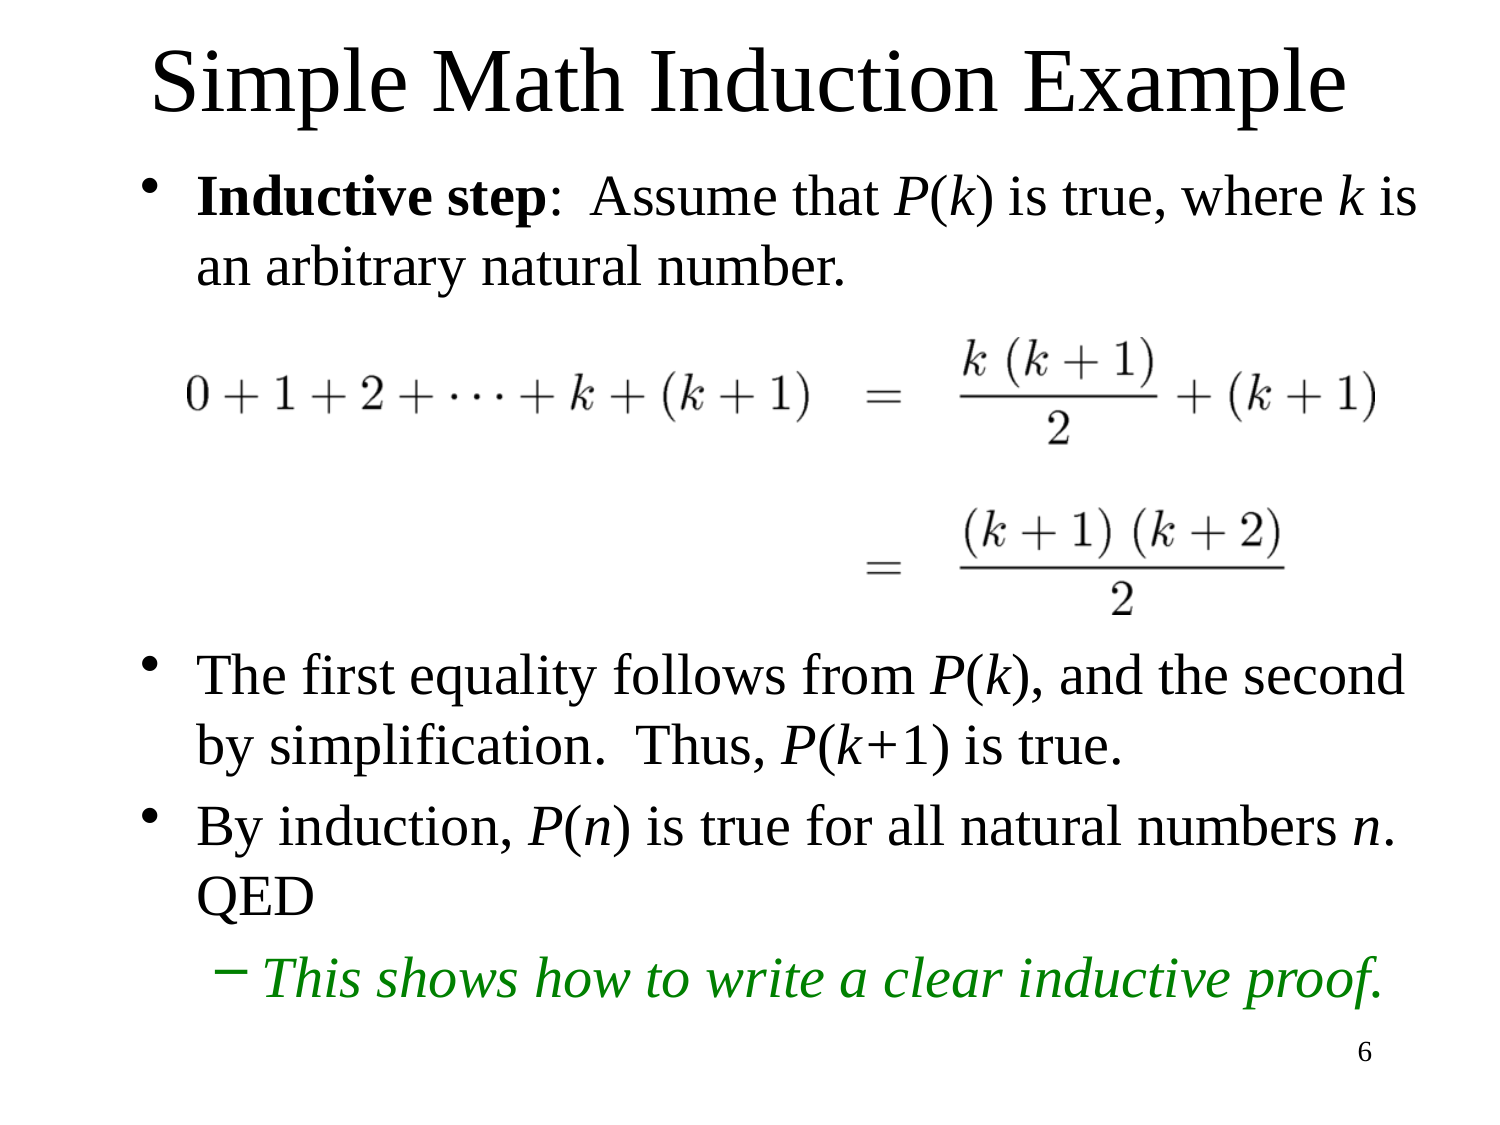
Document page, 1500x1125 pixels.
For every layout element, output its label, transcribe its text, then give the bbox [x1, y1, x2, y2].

title Simple Math Induction Example [112, 24, 1388, 125]
slide_number 6 [1074, 1025, 1388, 1100]
list Inductive step: Assume that P(k) is true, where k is an arbitrary natural number. The first equality follows from P(k), and the second by simplification. Thus, P(k+1) is true. By induction, P(n) is true for all natural numbers n. QED This shows how to write a clear inductive proof. [125, 149, 1463, 1075]
picture [187, 337, 1376, 615]
